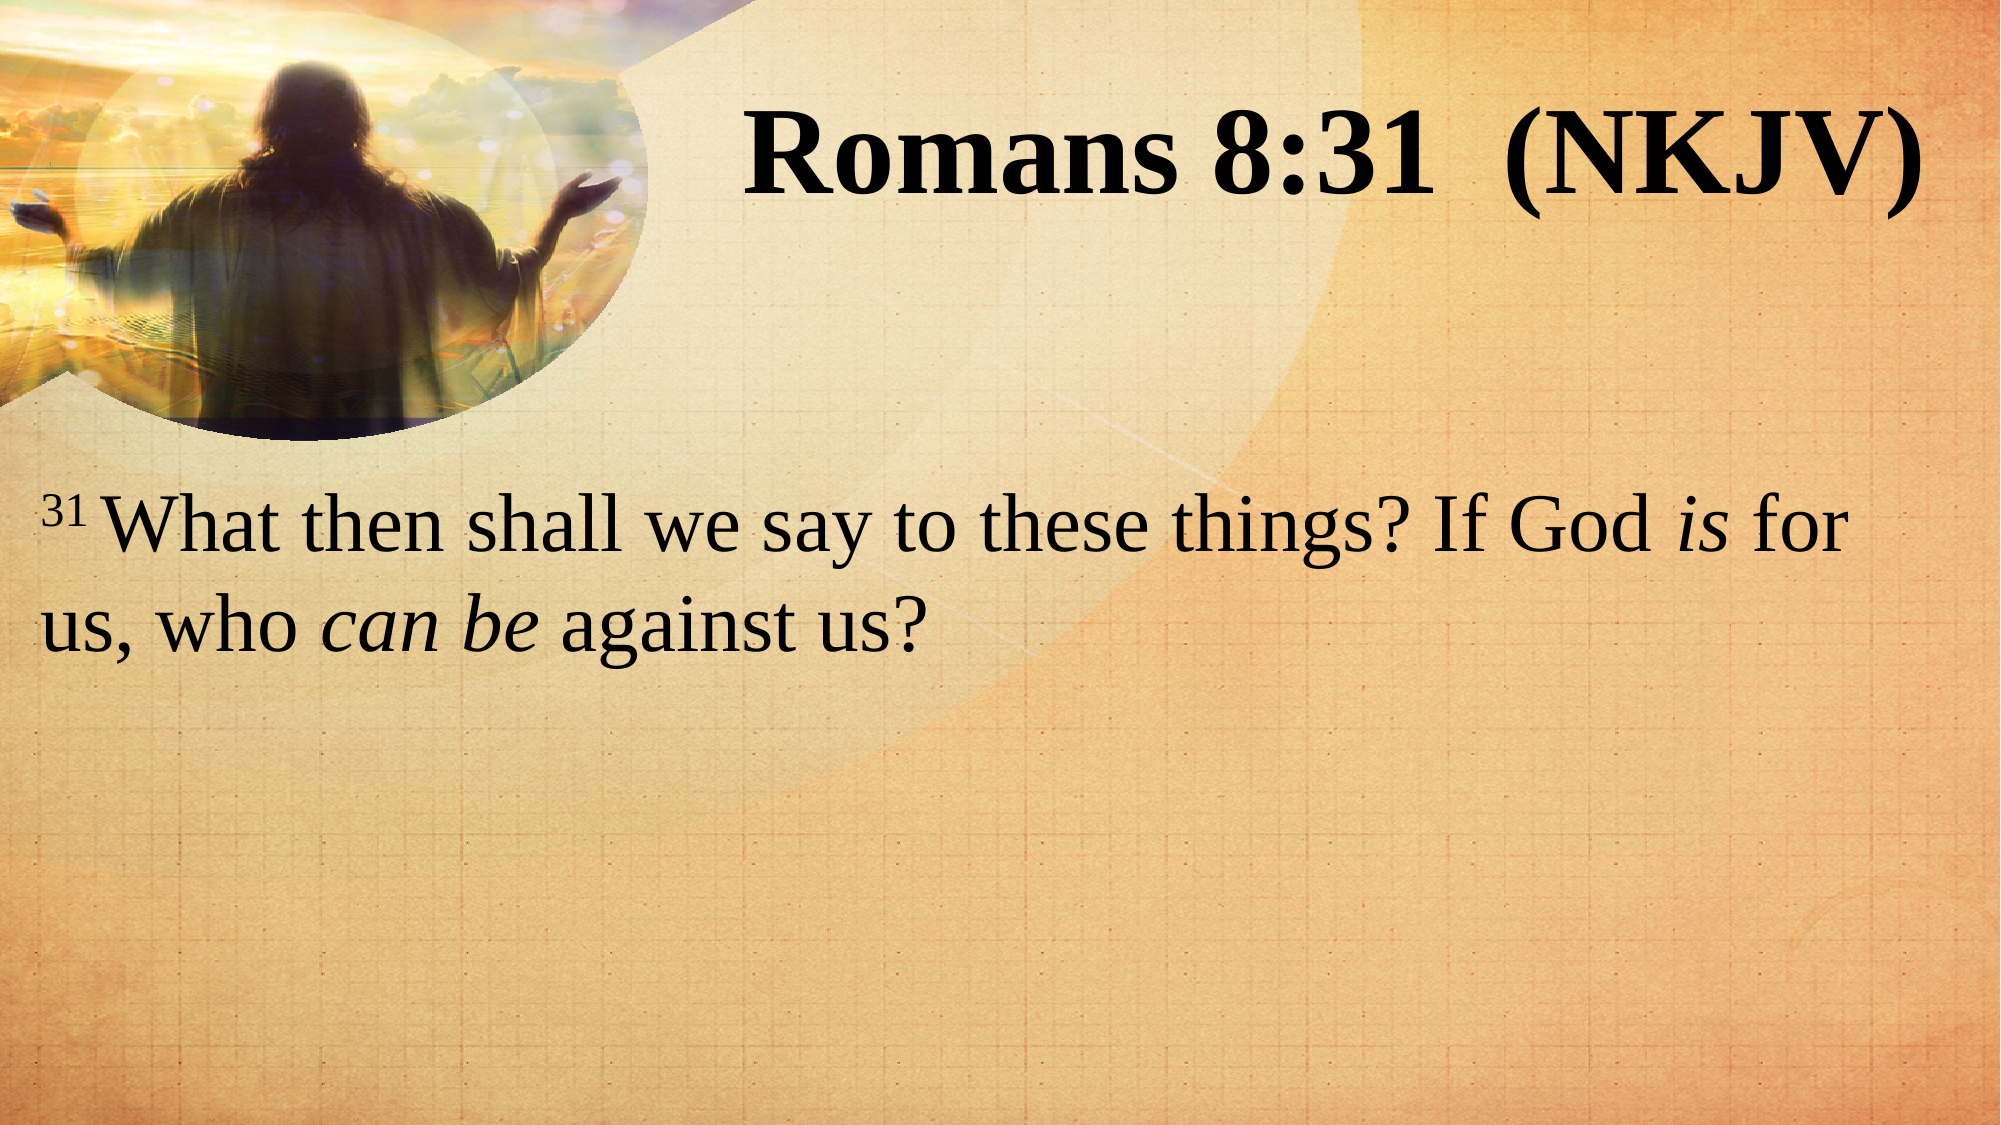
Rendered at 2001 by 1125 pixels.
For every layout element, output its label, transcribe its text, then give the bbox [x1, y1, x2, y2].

text_box Romans 8:31 (NKJV) [727, 61, 1942, 227]
text_box 31 What then shall we say to these things? If God is for us, who can be against us? [25, 460, 1974, 676]
picture [0, 0, 2001, 1125]
